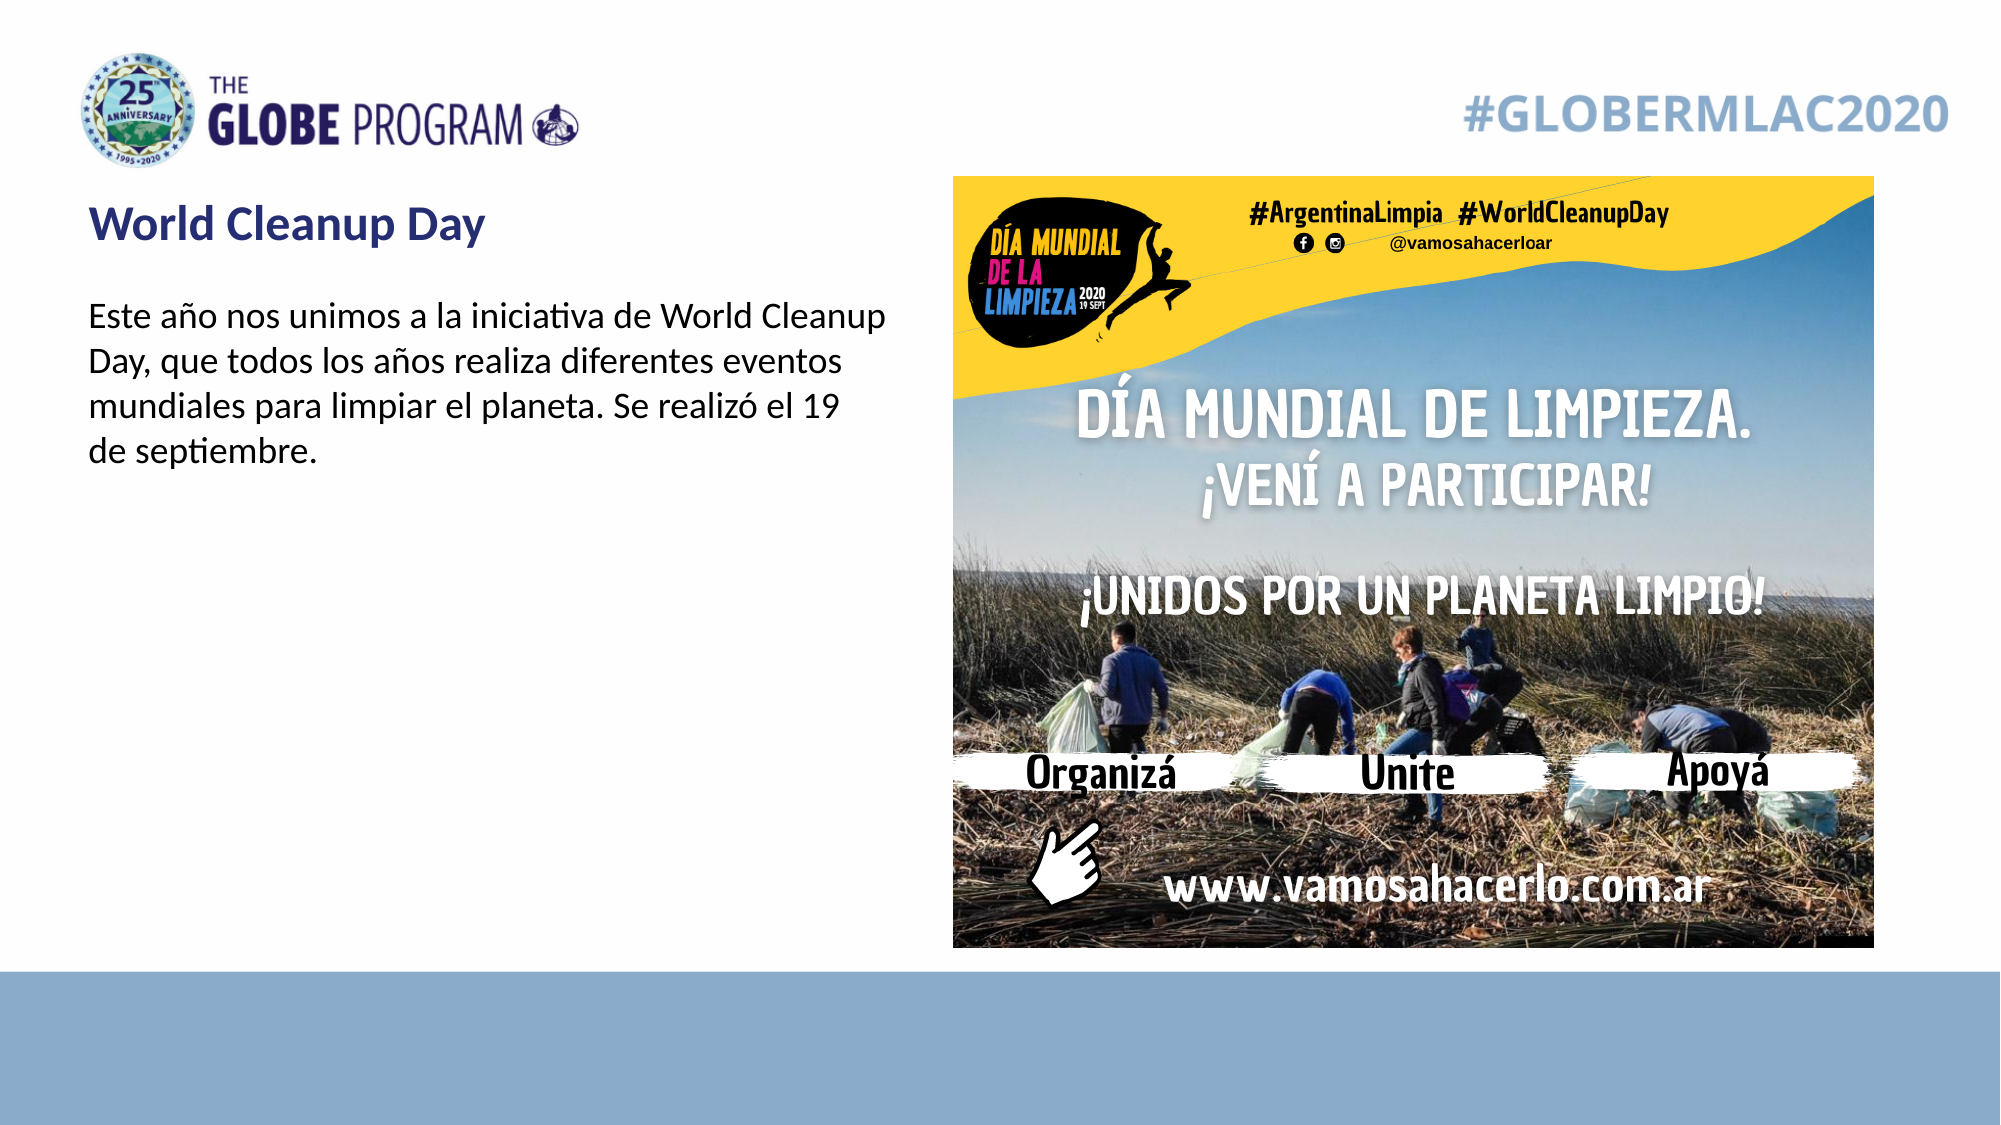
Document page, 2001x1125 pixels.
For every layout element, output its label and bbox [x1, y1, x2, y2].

picture [953, 176, 1874, 948]
list [0, 0, 2000, 1125]
